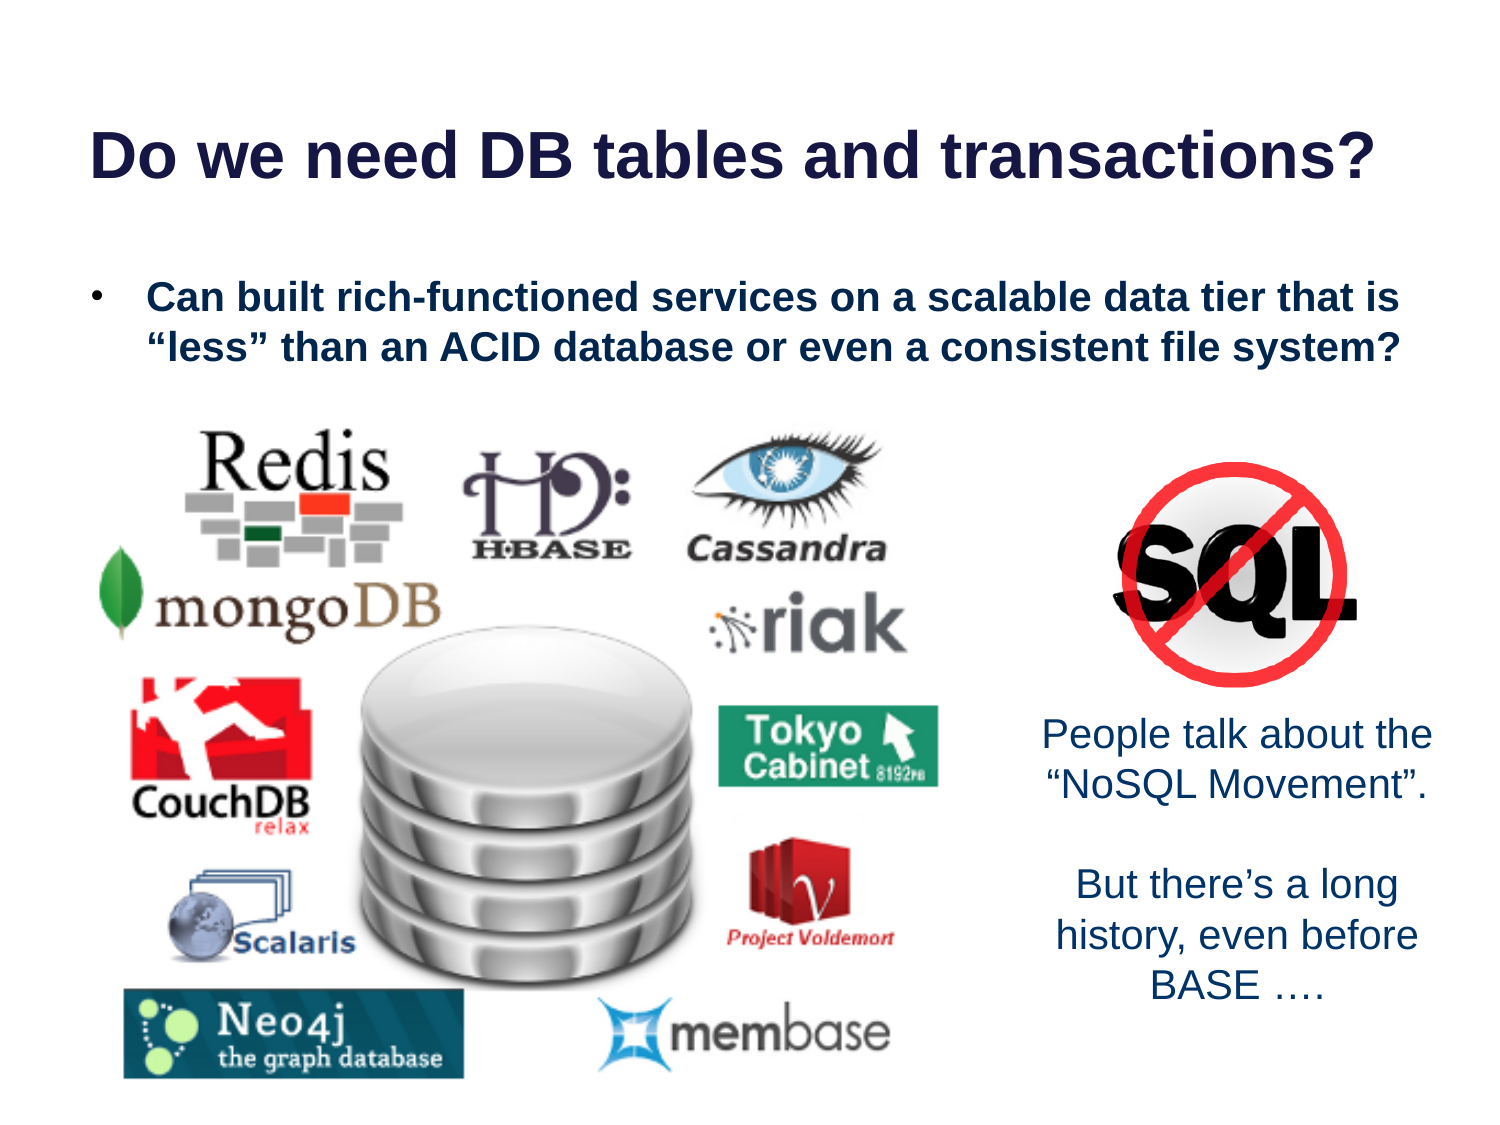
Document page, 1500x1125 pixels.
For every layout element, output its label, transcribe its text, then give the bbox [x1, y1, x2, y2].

list Can built rich-functioned services on a scalable data tier that is “less” than an ACID database or even a consistent file system? [75, 262, 1425, 937]
picture [1112, 462, 1357, 688]
text_box People talk about the “NoSQL Movement”. But there’s a long history, even before BASE …. [999, 699, 1475, 1015]
title Do we need DB tables and transactions? [75, 0, 1425, 200]
picture [87, 412, 965, 1088]
